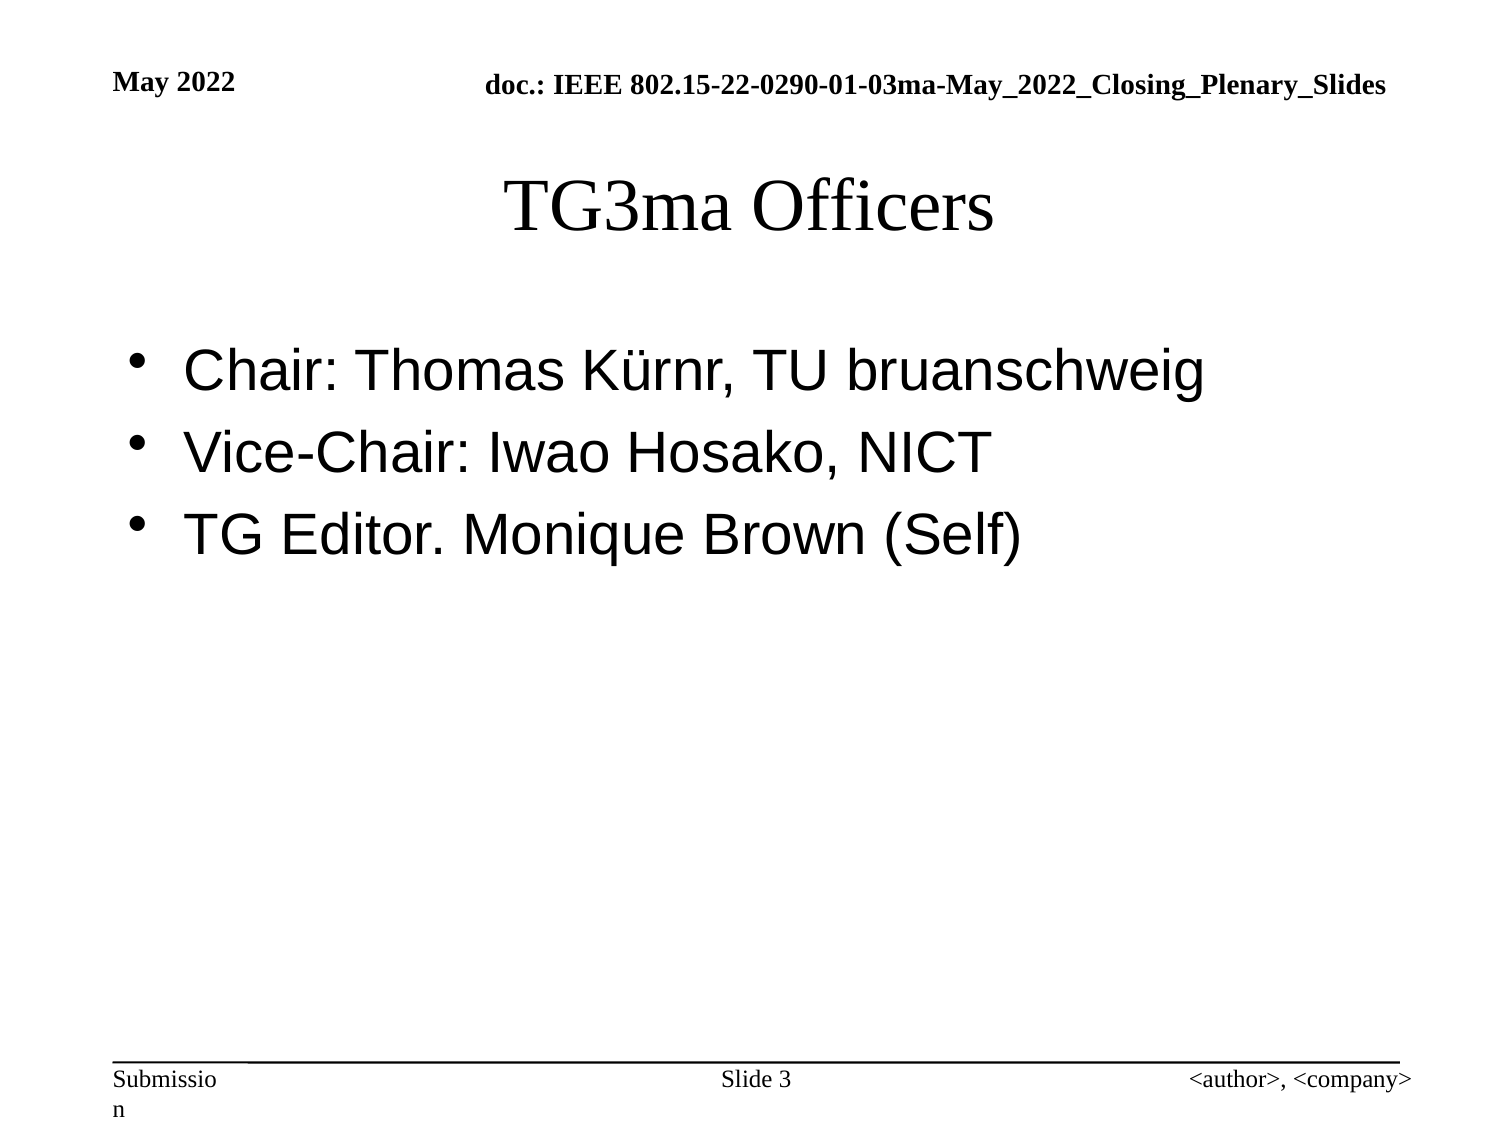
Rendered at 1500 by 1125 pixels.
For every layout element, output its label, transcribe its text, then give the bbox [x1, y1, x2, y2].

slide_number Slide 3 [712, 1061, 800, 1093]
list Chair: Thomas Kürnr, TU bruanschweig Vice-Chair: Iwao Hosako, NICT TG Editor. Monique Brown (Self) [112, 324, 1388, 1001]
title TG3ma Officers [112, 112, 1388, 288]
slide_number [112, 61, 376, 98]
footer <author>, <company> [899, 1061, 1413, 1093]
